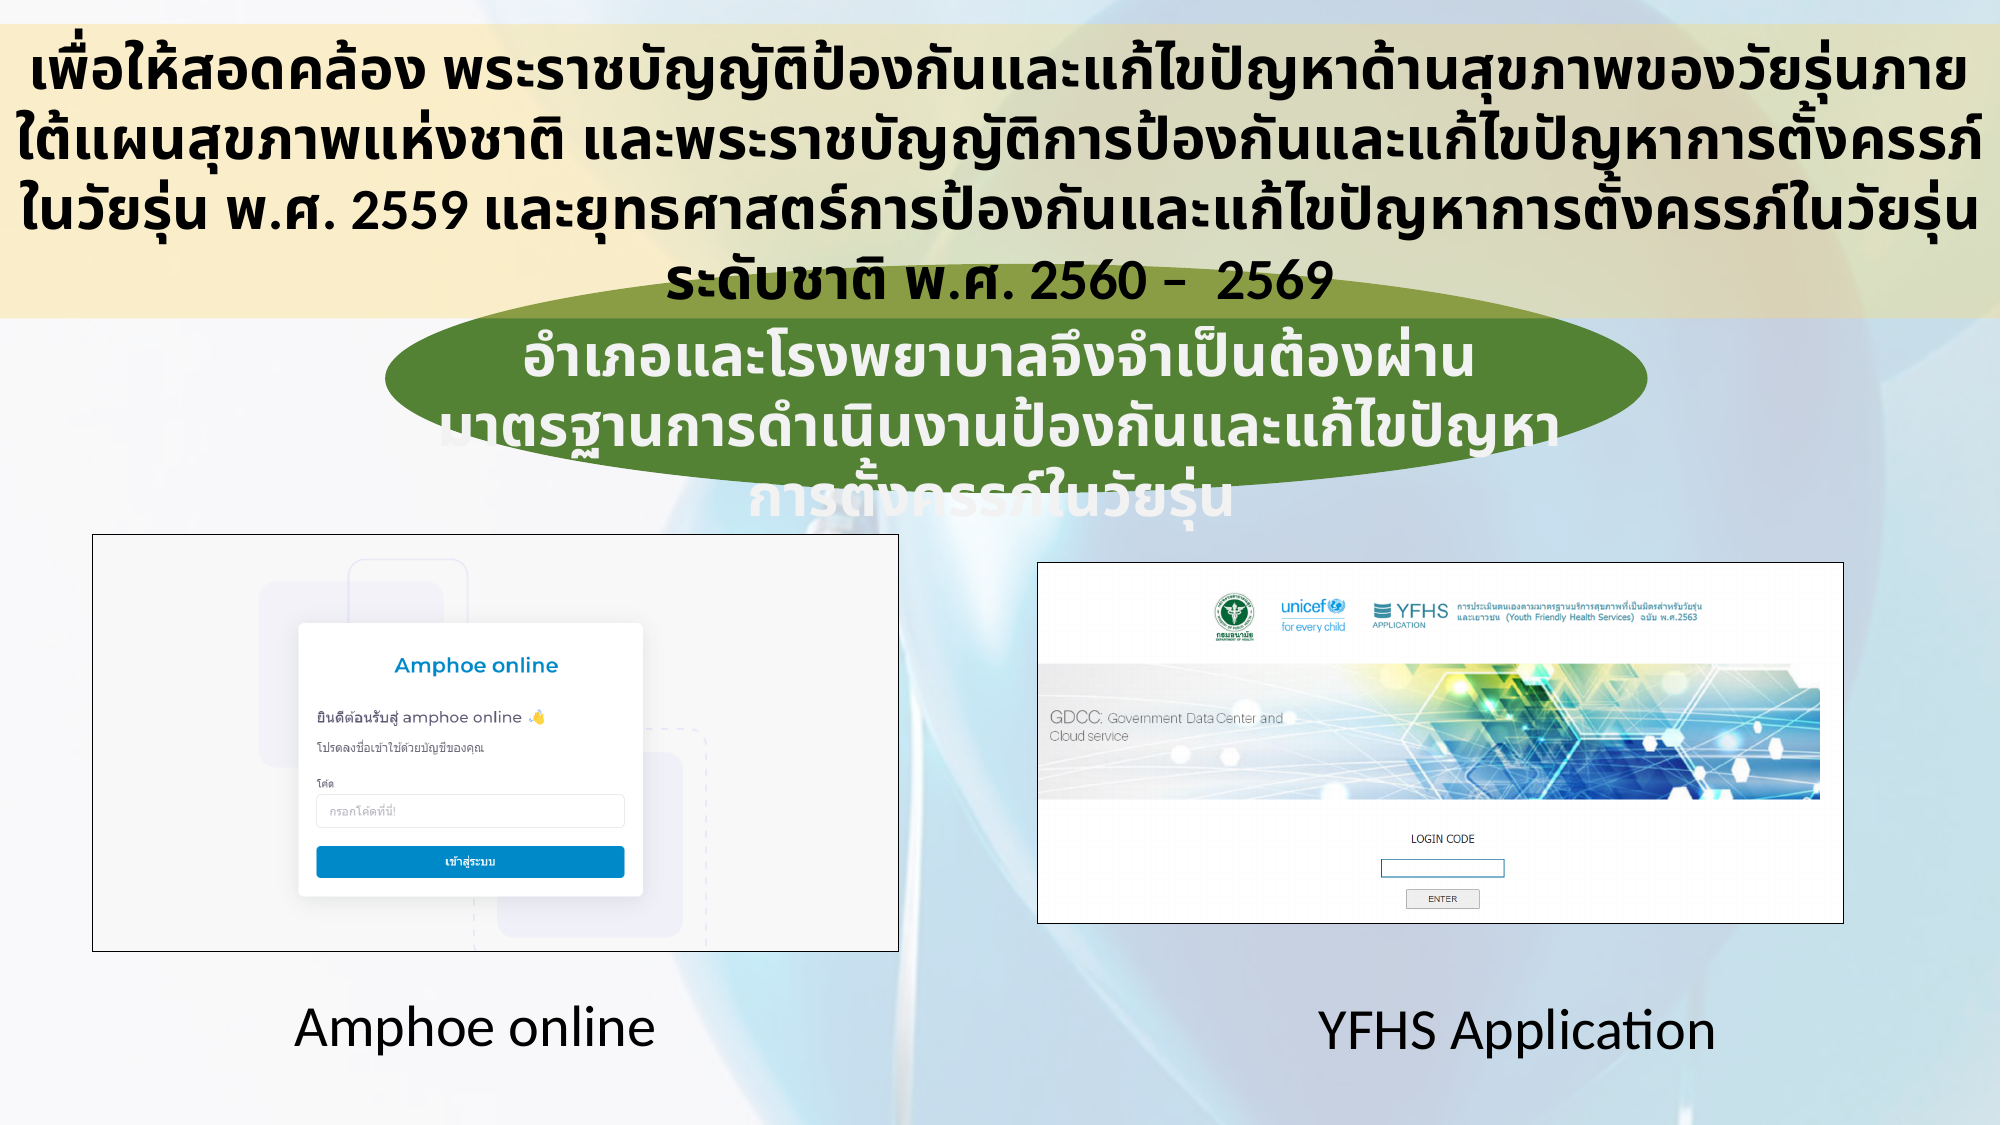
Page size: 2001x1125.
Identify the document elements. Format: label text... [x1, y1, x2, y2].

text_box เพื่อให้สอดคล้อง พระราชบัญญัติป้องกันและแก้ไขปัญหาด้านสุขภาพของวัยรุ่นภายใต้แผนสุขภาพแห่งชาติ และพระราชบัญญัติการป้องกันและแก้ไขปัญหาการตั้งครรภ์ในวัยรุ่น พ.ศ. 2559 และยุทธศาสตร์การป้องกันและแก้ไขปัญหาการตั้งครรภ์ในวัยรุ่นระดับชาติ พ.ศ. 2560 – 2569 [0, 23, 2000, 319]
text_box YFHS Application [1303, 984, 1732, 1069]
text_box [1580, 326, 1648, 431]
picture [92, 534, 899, 952]
text_box [385, 340, 420, 417]
text_box อำเภอและโรงพยาบาลจึงจำเป็นต้องผ่านมาตรฐานการดำเนินงานป้องกันและแก้ไขปัญหาการตั้งครรภ์ในวัยรุ่น [420, 310, 1580, 536]
picture [1037, 562, 1844, 924]
text_box Amphoe online [280, 980, 672, 1066]
